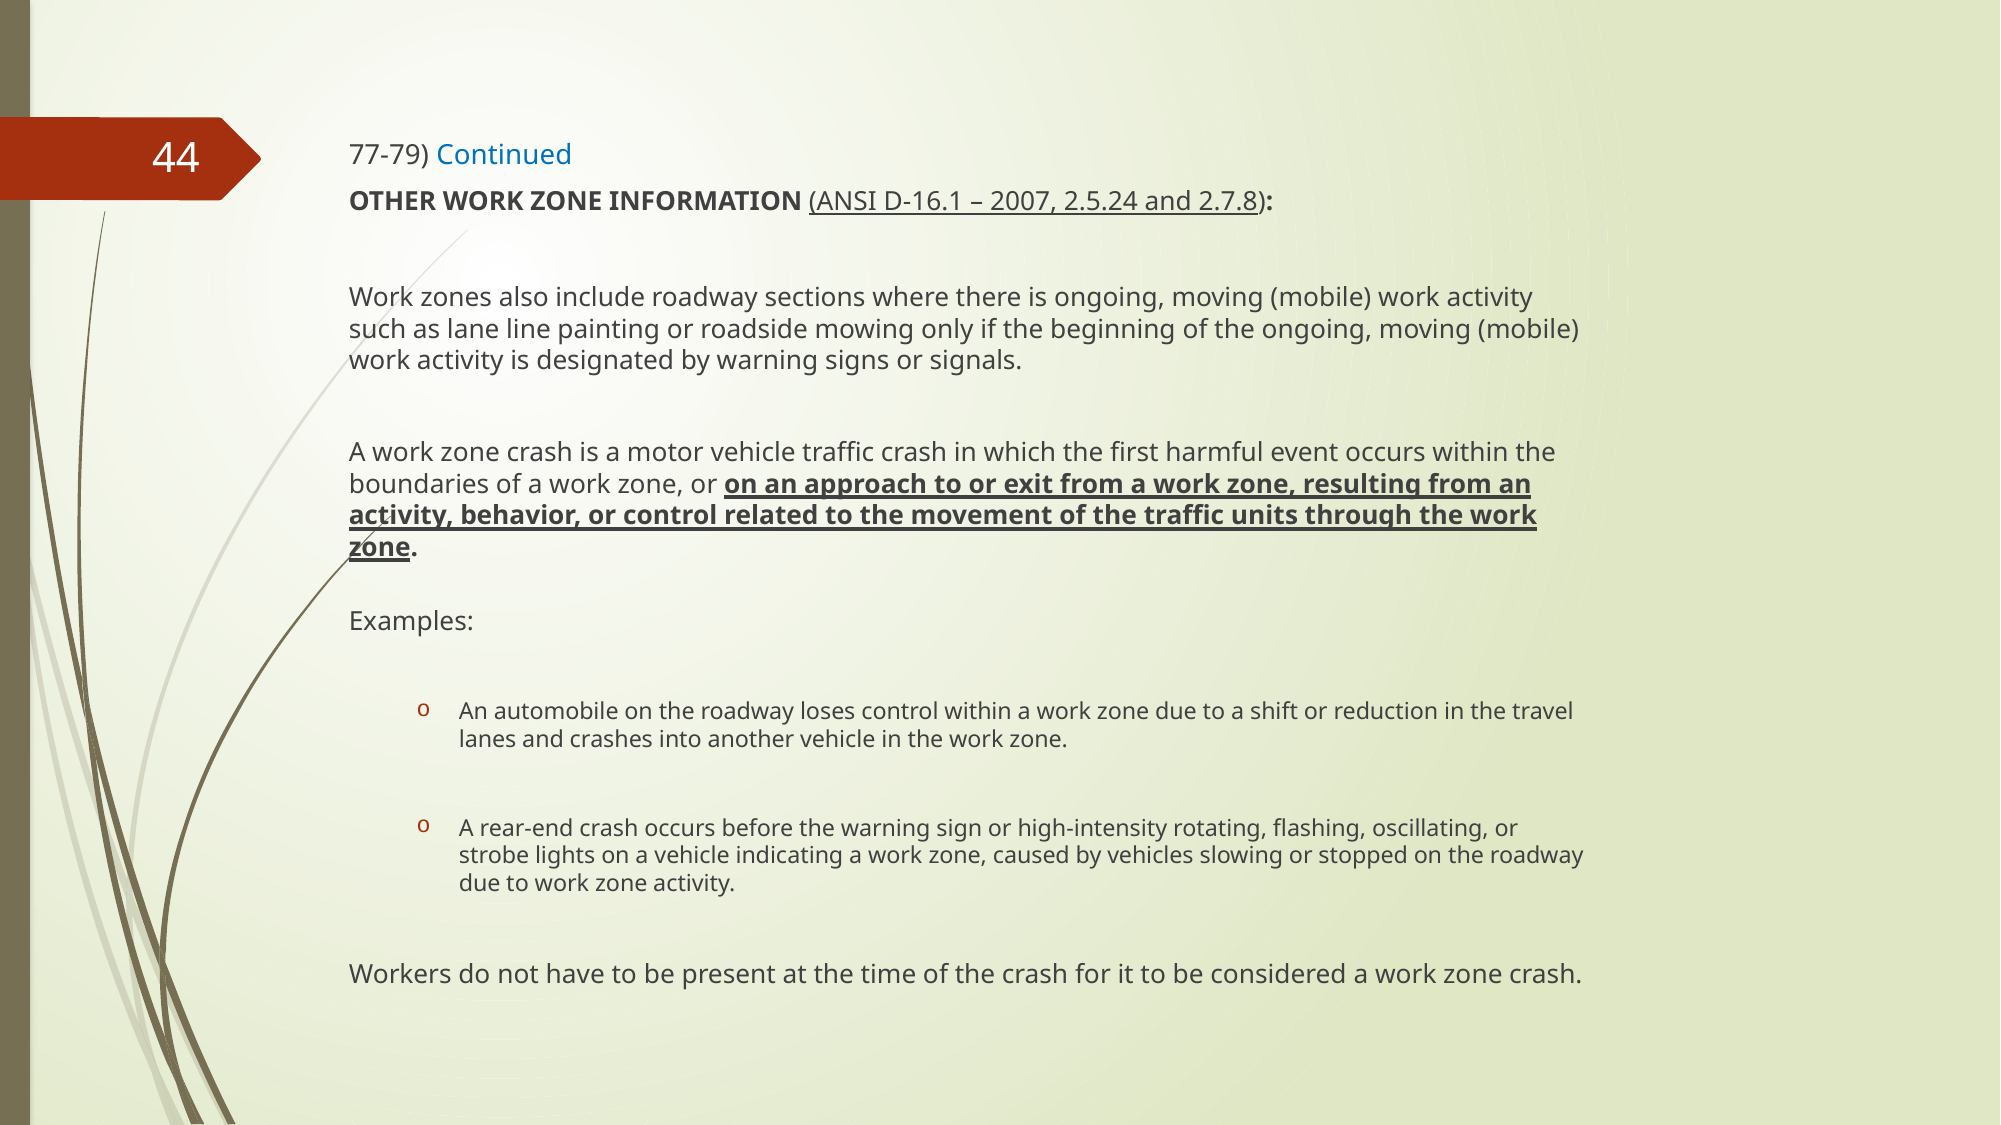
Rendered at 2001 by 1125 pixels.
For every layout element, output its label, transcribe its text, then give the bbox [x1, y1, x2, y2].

slide_number 44 [87, 129, 216, 190]
list 77-79) Continued OTHER WORK ZONE INFORMATION (ANSI D-16.1 – 2007, 2.5.24 and 2.7.8): Work zones also include roadway sections where there is ongoing, moving (mobile) work activity such as lane line painting or roadside mowing only if the beginning of the ongoing, moving (mobile) work activity is designated by warning signs or signals. A work zone crash is a motor vehicle traffic crash in which the first harmful event occurs within the boundaries of a work zone, or on an approach to or exit from a work zone, resulting from an activity, behavior, or control related to the movement of the traffic units through the work zone. Examples: An automobile on the roadway loses control within a work zone due to a shift or reduction in the travel lanes and crashes into another vehicle in the work zone. A rear-end crash occurs before the warning sign or high-intensity rotating, flashing, oscillating, or strobe lights on a vehicle indicating a work zone, caused by vehicles slowing or stopped on the roadway due to work zone activity. Workers do not have to be present at the time of the crash for it to be considered a work zone crash. [333, 129, 1602, 1028]
